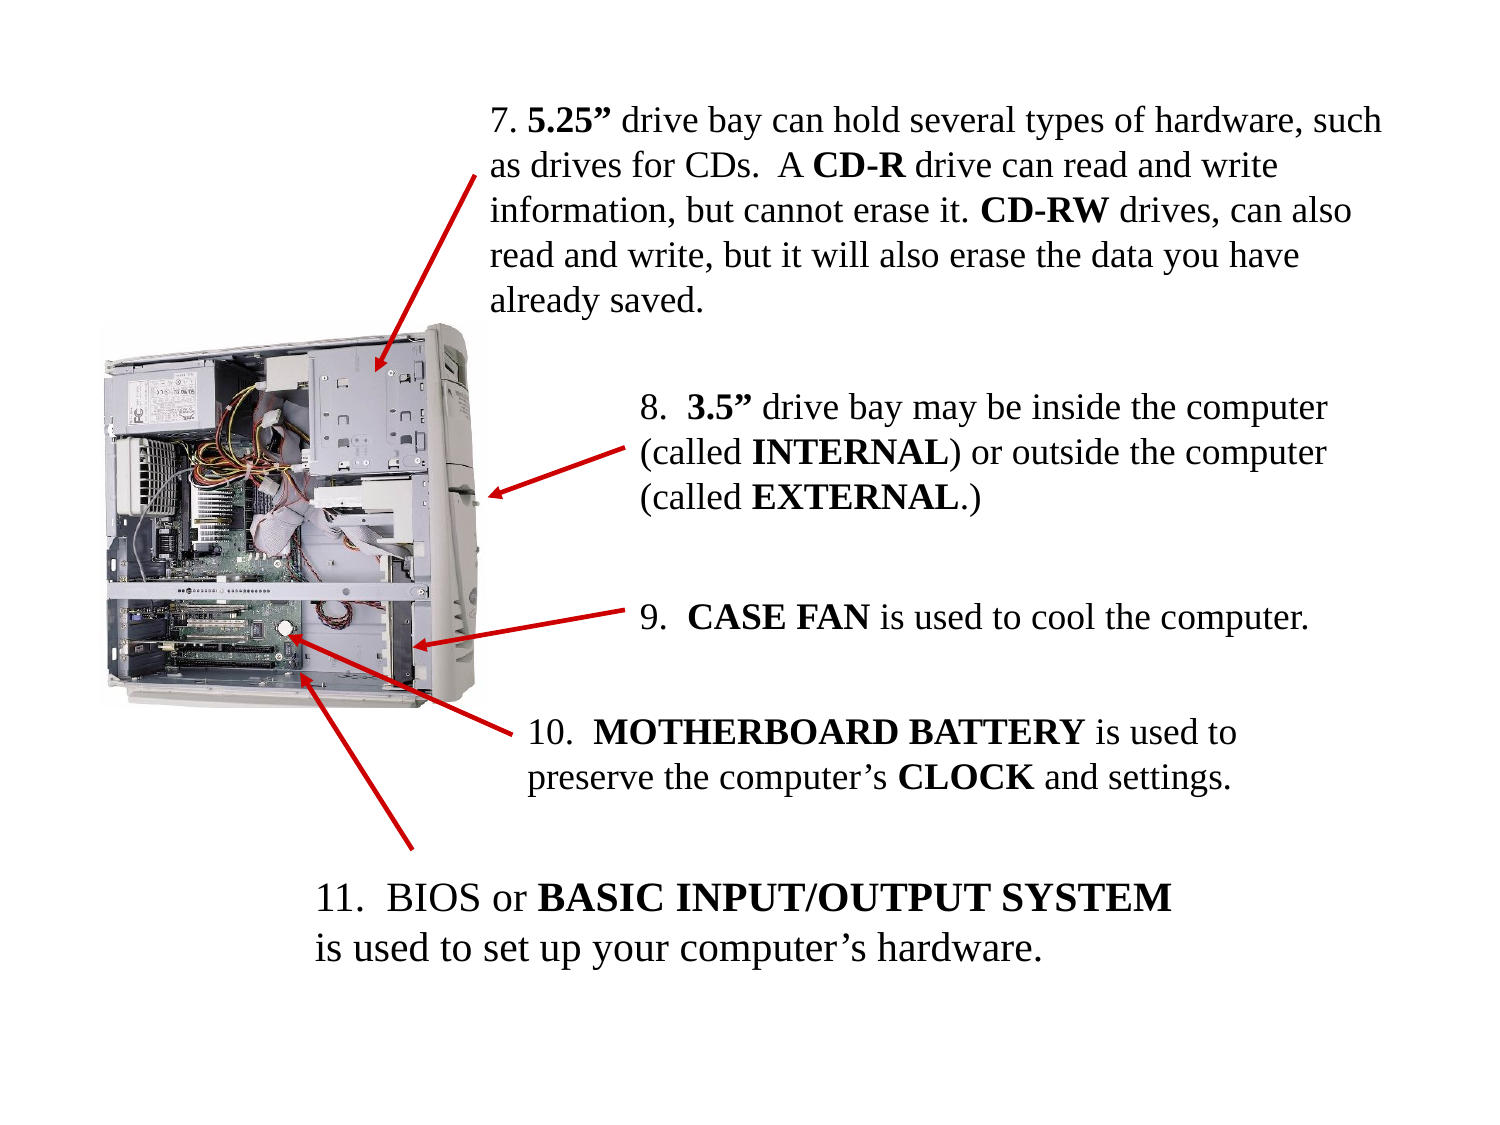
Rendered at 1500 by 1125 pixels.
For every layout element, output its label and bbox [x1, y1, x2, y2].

picture [99, 322, 486, 708]
text_box [487, 374, 1426, 526]
text_box [374, 87, 1413, 373]
text_box [299, 815, 1213, 978]
text_box [412, 584, 1426, 648]
text_box [287, 634, 1313, 806]
